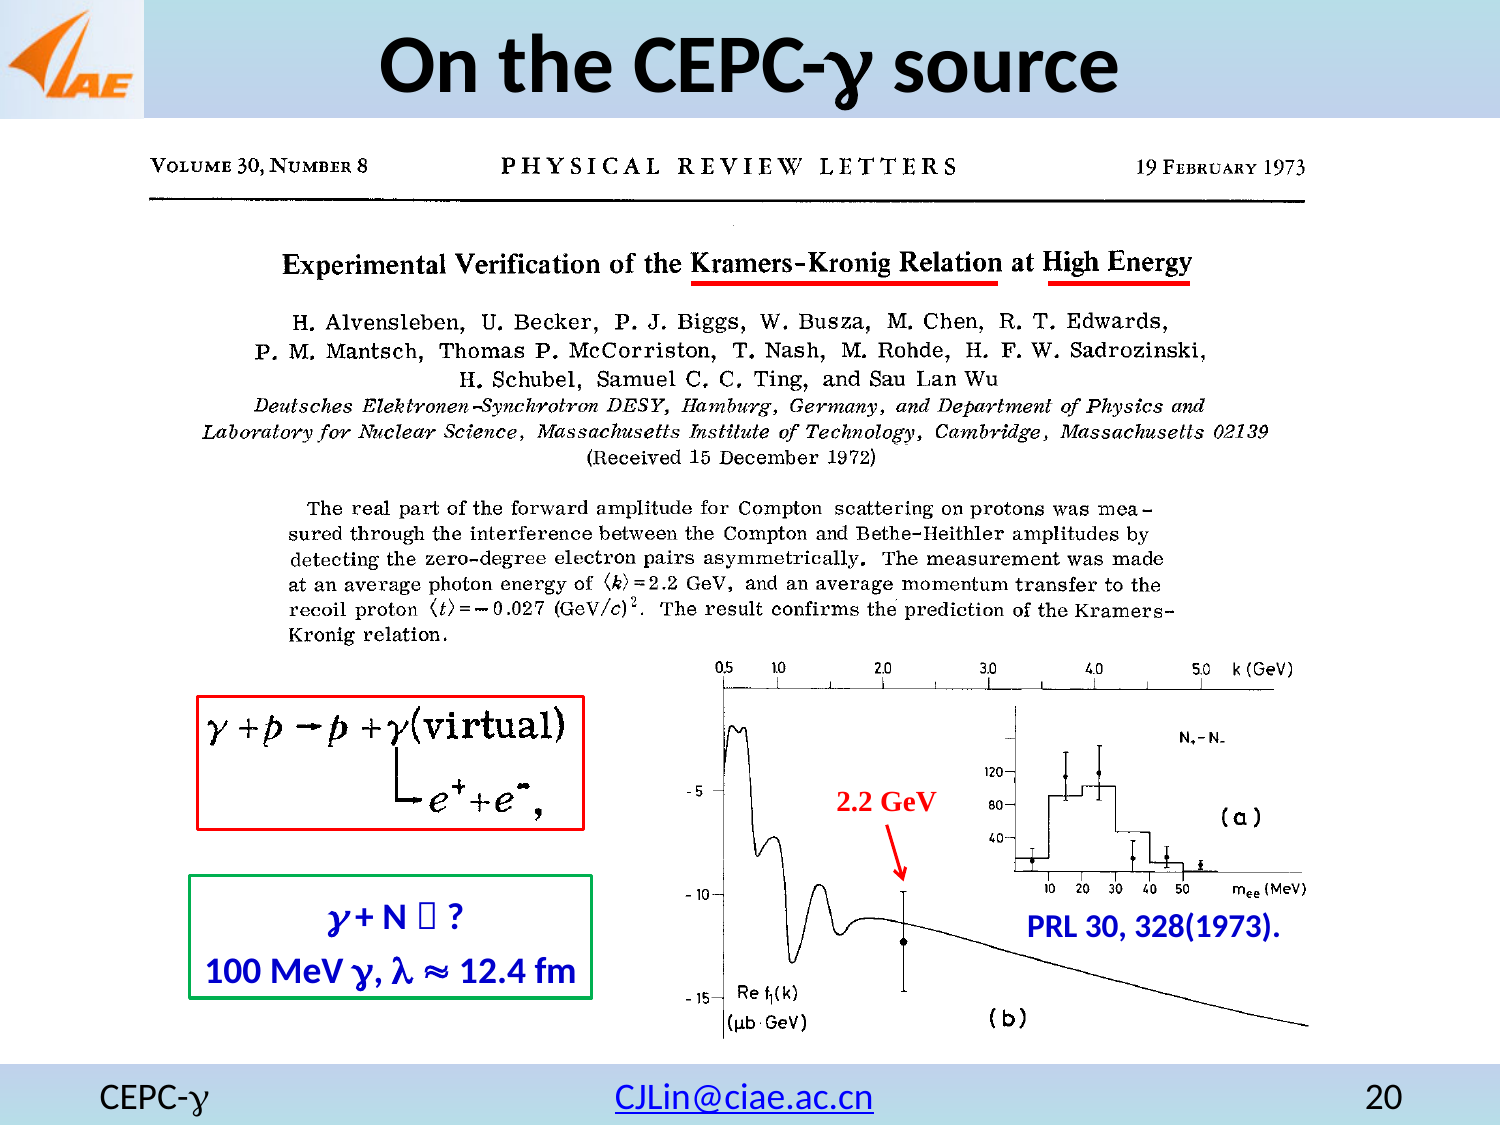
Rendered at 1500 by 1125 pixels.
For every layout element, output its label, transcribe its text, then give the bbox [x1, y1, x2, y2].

picture [0, 124, 1500, 211]
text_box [886, 825, 904, 882]
picture [198, 697, 583, 829]
text_box On the CEPC- source [145, 0, 1500, 118]
text_box  + N  ? 100 MeV ,   12.4 fm [189, 875, 592, 998]
text_box CEPC- CJLin@ciae.ac.cn 20 [0, 1064, 1500, 1125]
picture [0, 0, 145, 119]
picture [0, 219, 1500, 1040]
